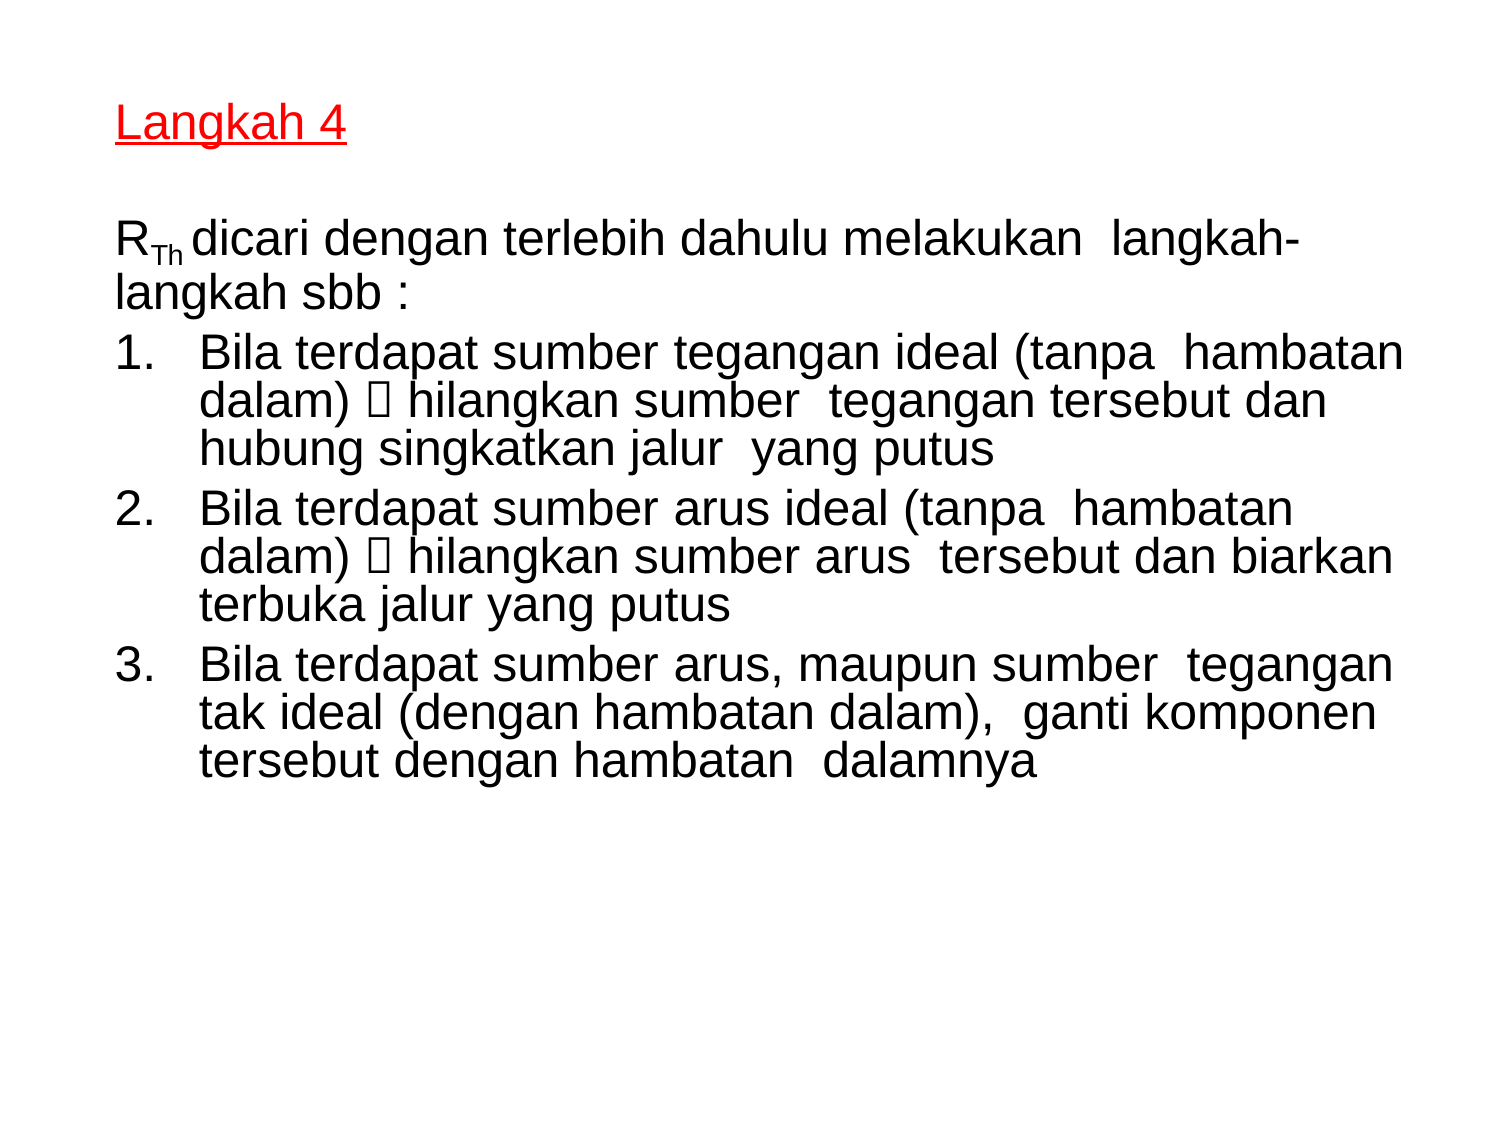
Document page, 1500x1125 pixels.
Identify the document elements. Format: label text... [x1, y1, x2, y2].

text_box Langkah 4 RTh dicari dengan terlebih dahulu melakukan langkah-langkah sbb : Bila terdapat sumber tegangan ideal (tanpa hambatan dalam)  hilangkan sumber tegangan tersebut dan hubung singkatkan jalur yang putus Bila terdapat sumber arus ideal (tanpa hambatan dalam)  hilangkan sumber arus tersebut dan biarkan terbuka jalur yang putus Bila terdapat sumber arus, maupun sumber tegangan tak ideal (dengan hambatan dalam), ganti komponen tersebut dengan hambatan dalamnya [112, 87, 1450, 788]
